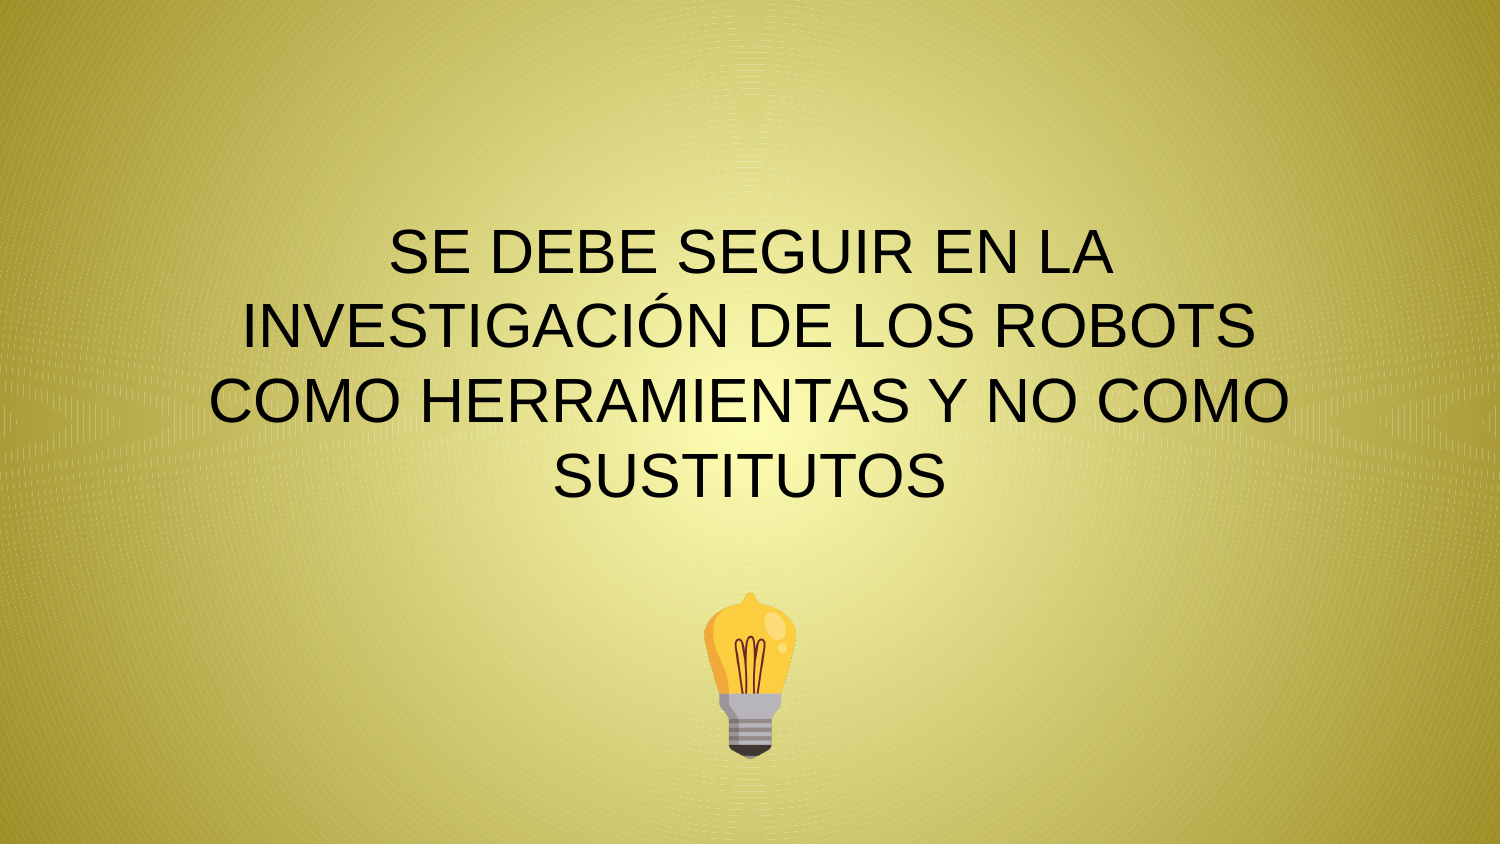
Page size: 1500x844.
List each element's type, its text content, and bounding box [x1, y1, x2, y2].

picture [659, 584, 841, 766]
list SE DEBE SEGUIR EN LA INVESTIGACIÓN DE LOS ROBOTS COMO HERRAMIENTAS Y NO COMO SUSTITUTOS [150, 158, 1350, 264]
